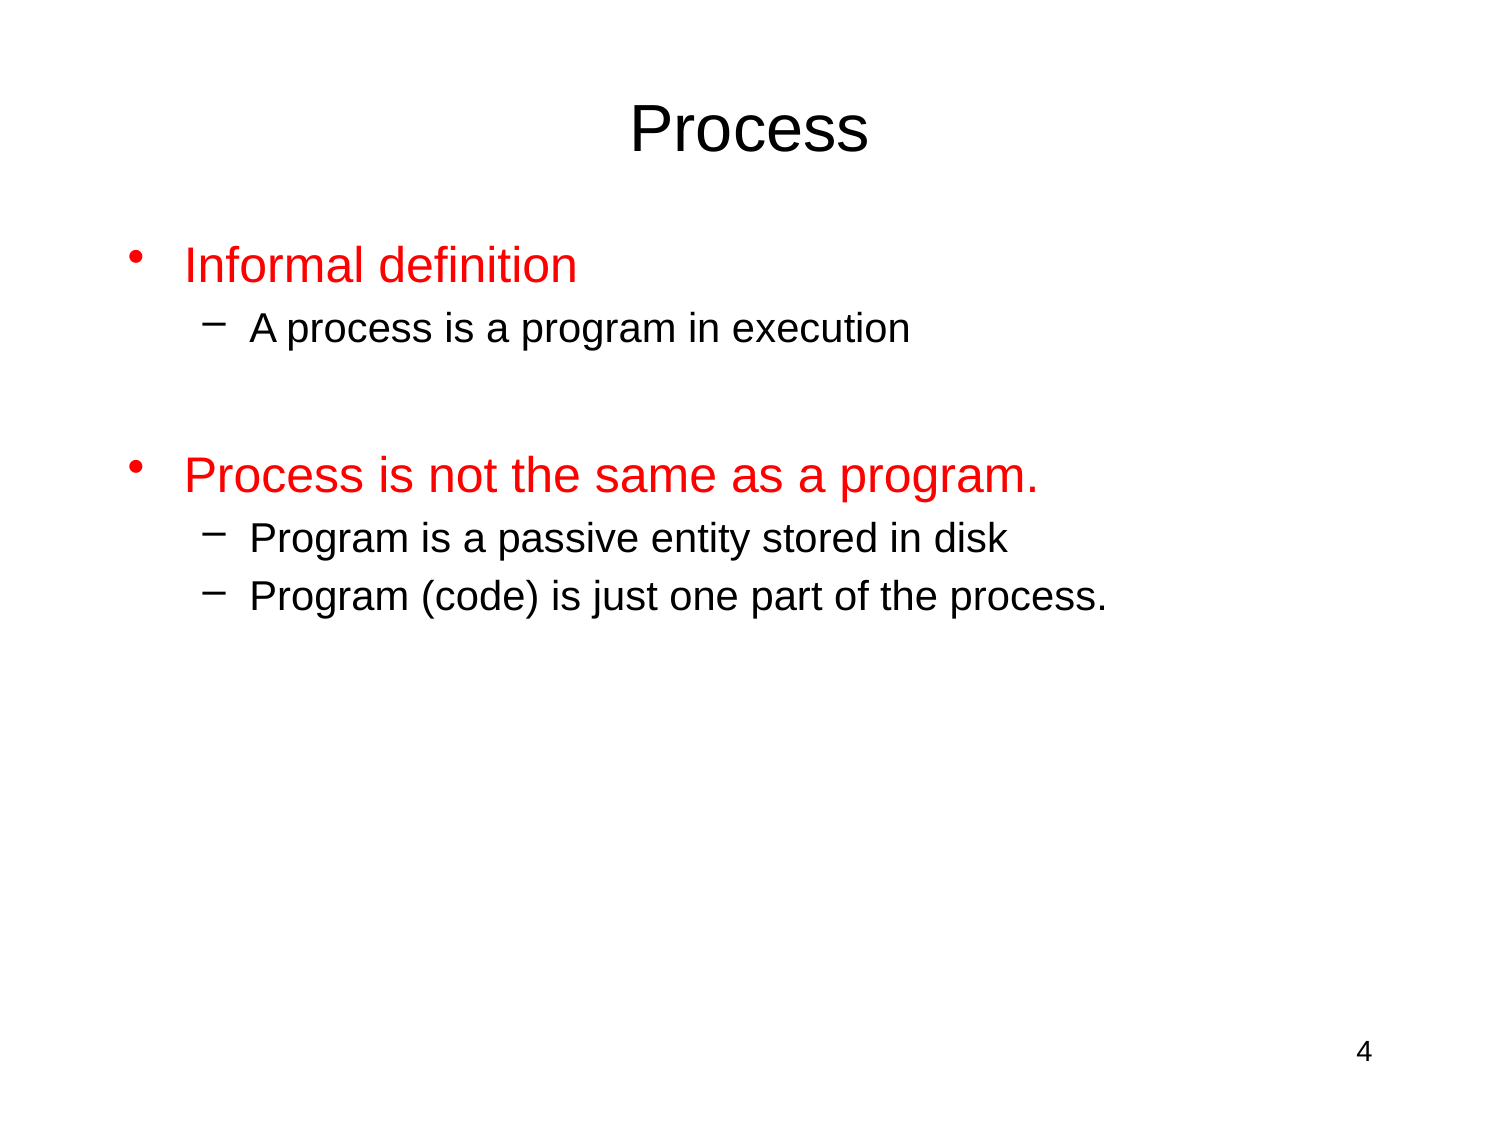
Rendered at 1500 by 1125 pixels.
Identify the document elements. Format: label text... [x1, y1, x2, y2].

title Process [112, 62, 1388, 188]
slide_number 4 [1074, 1024, 1388, 1101]
list Informal definition A process is a program in execution Process is not the same as a program. Program is a passive entity stored in disk Program (code) is just one part of the process. [112, 224, 1388, 1000]
